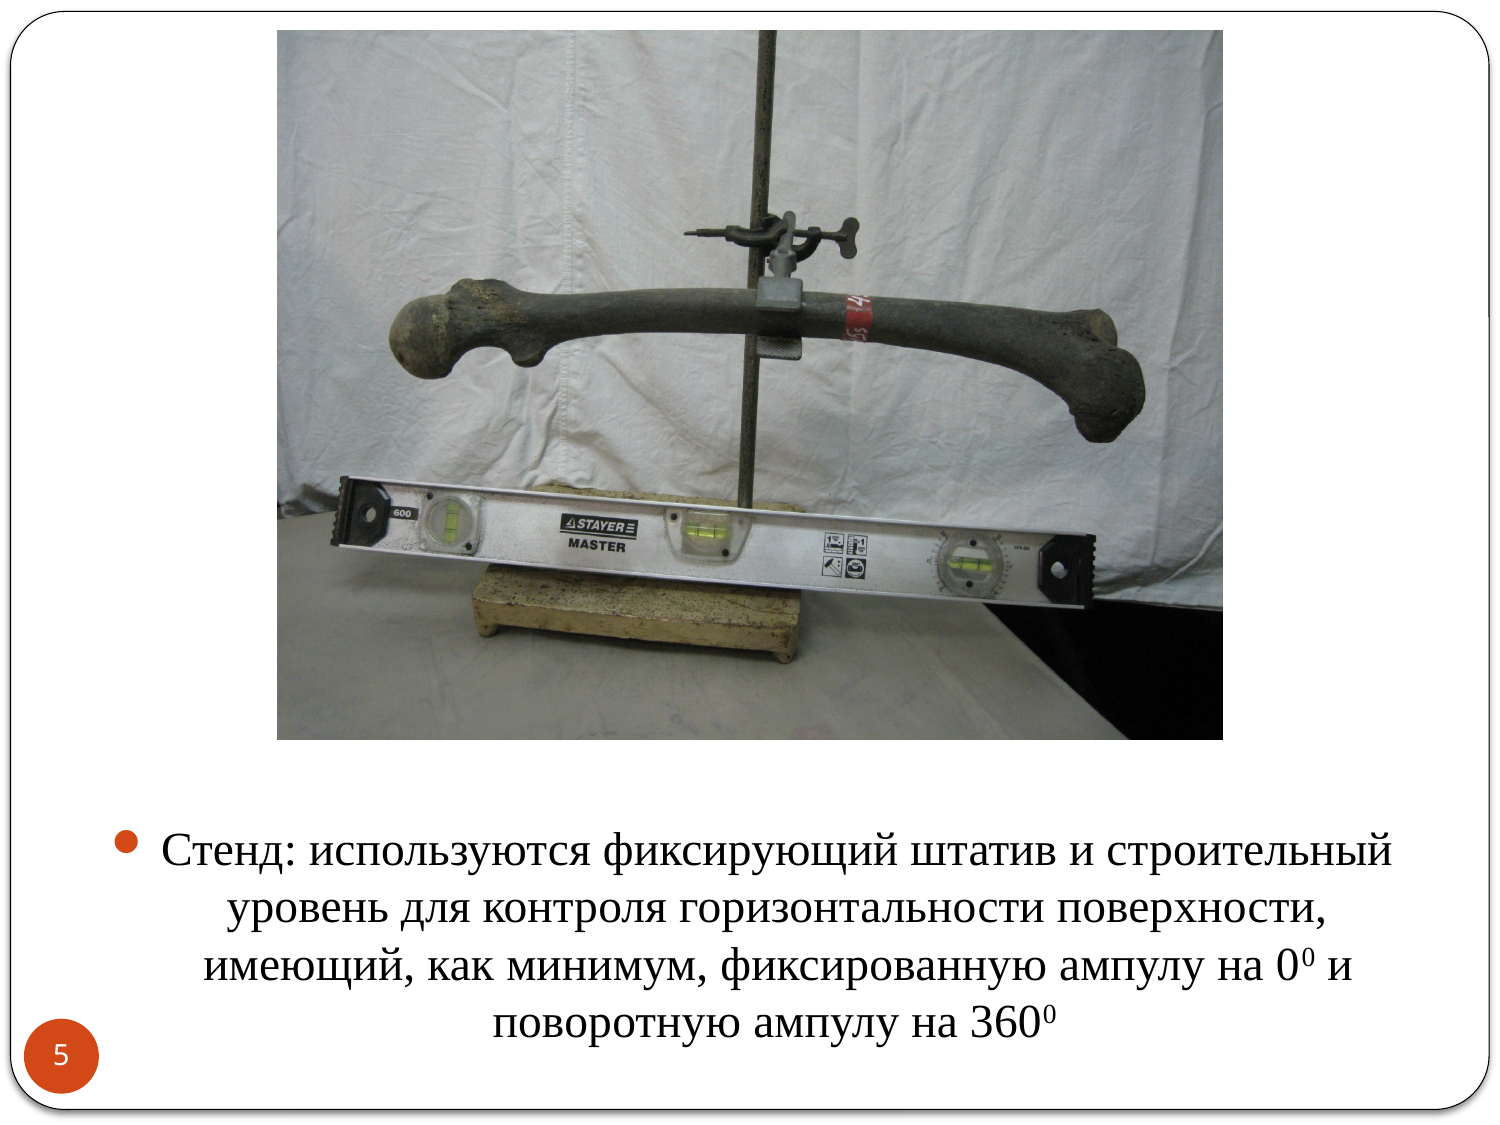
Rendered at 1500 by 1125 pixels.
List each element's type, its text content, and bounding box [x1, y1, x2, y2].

slide_number 5 [23, 1018, 99, 1094]
list Стенд: используются фиксирующий штатив и строительный уровень для контроля горизонтальности поверхности, имеющий, как минимум, фиксированную ампулу на 00 и поворотную ампулу на 3600 [88, 810, 1425, 1059]
picture [277, 30, 1223, 740]
